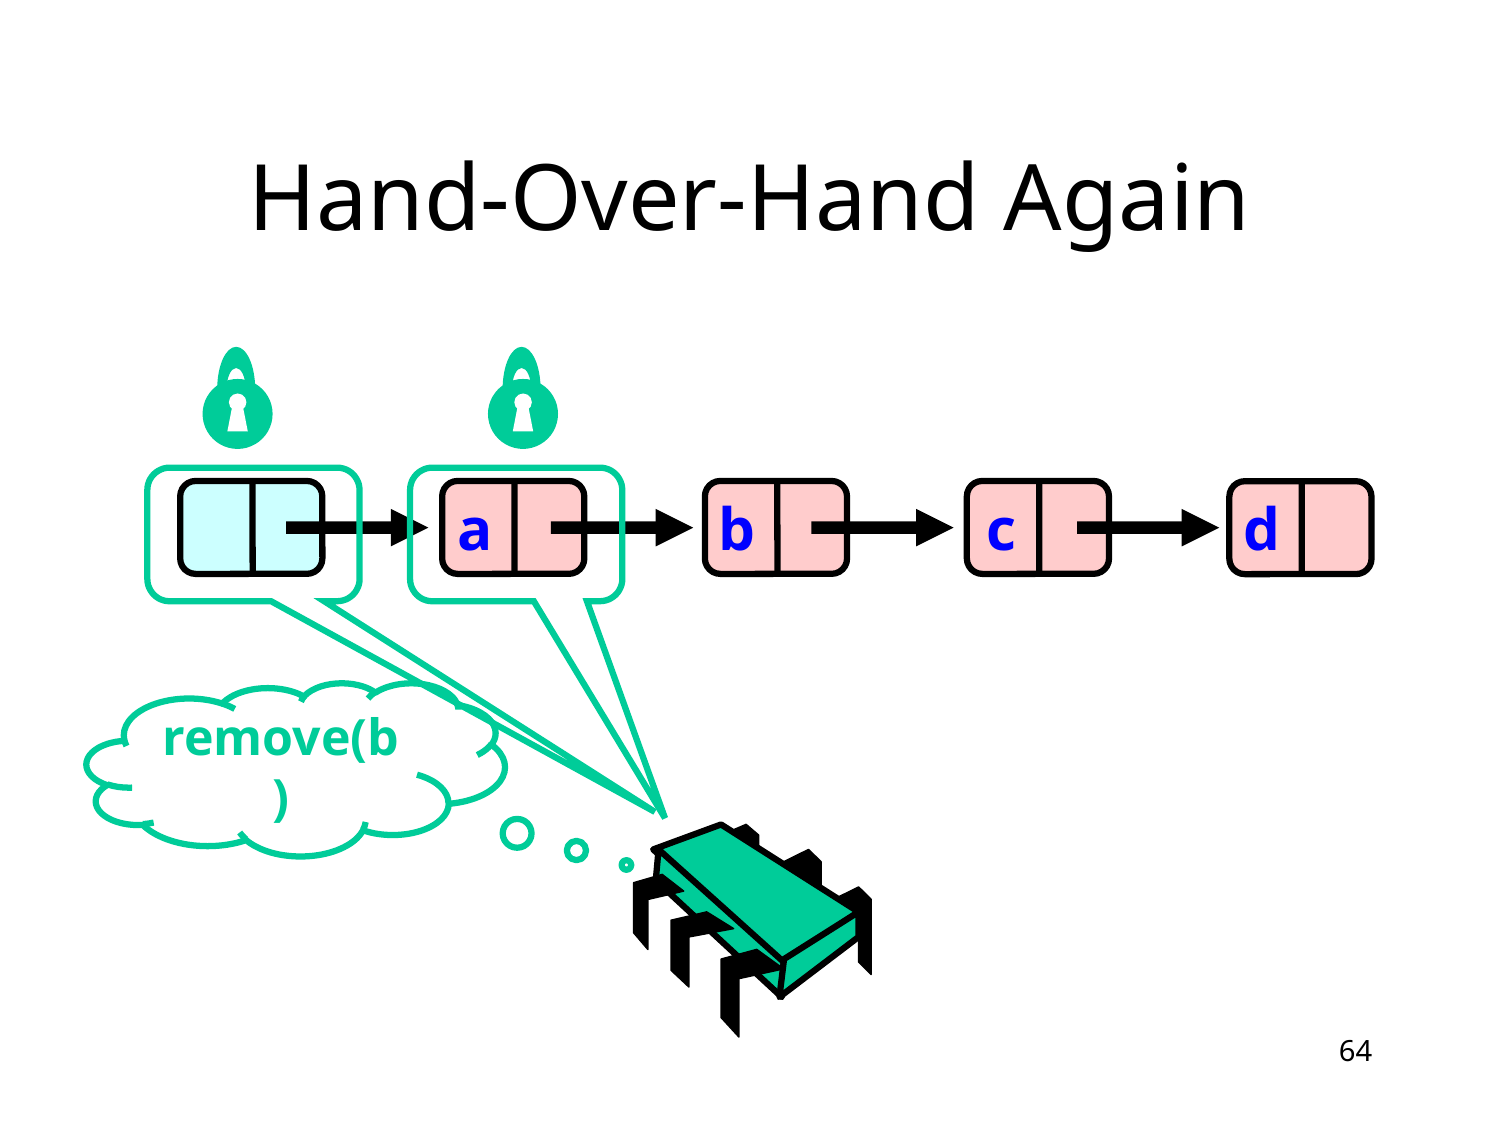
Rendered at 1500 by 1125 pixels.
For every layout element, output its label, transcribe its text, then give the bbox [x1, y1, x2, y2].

text_box remove(b) [86, 683, 506, 857]
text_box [633, 824, 872, 1038]
text_box [147, 467, 655, 812]
text_box remove(b) [566, 840, 587, 861]
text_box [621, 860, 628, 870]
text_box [202, 346, 273, 450]
slide_number 64 [1074, 1024, 1388, 1101]
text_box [966, 479, 1110, 576]
text_box [623, 521, 694, 534]
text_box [179, 479, 323, 576]
text_box [852, 521, 954, 534]
text_box [1115, 521, 1220, 534]
text_box [410, 467, 666, 819]
title Hand-Over-Hand Again [112, 99, 1388, 288]
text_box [1228, 479, 1372, 576]
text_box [487, 346, 559, 450]
text_box remove(b) [502, 818, 532, 848]
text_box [441, 479, 585, 576]
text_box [704, 479, 848, 576]
